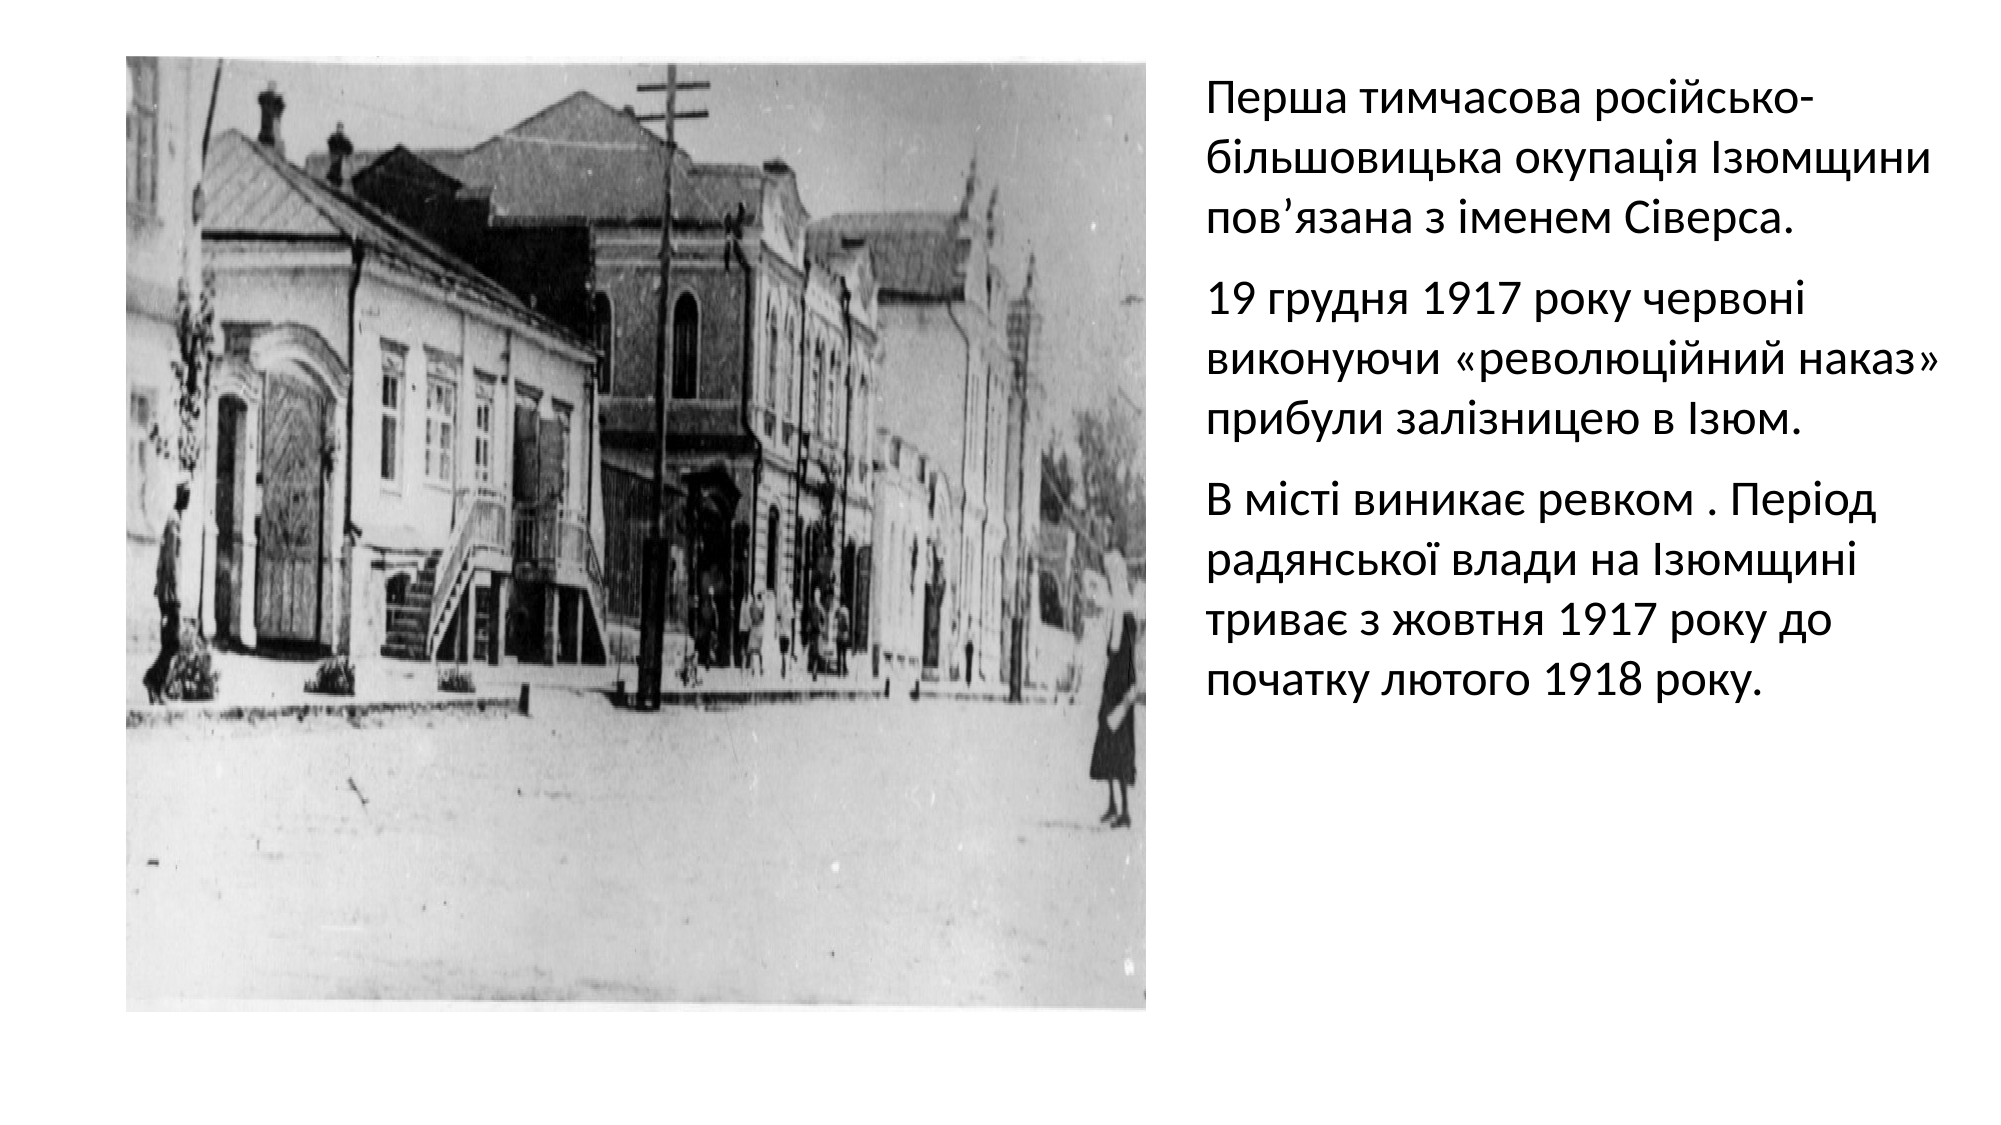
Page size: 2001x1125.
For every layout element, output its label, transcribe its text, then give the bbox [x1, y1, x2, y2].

picture [126, 56, 1146, 1012]
list Перша тимчасова російсько-більшовицька окупація Ізюмщини пов’язана з іменем Сіверса. 19 грудня 1917 року червоні виконуючи «революційний наказ» прибули залізницею в Ізюм. В місті виникає ревком . Період радянської влади на Ізюмщині триває з жовтня 1917 року до початку лютого 1918 року. [1190, 56, 2000, 1050]
